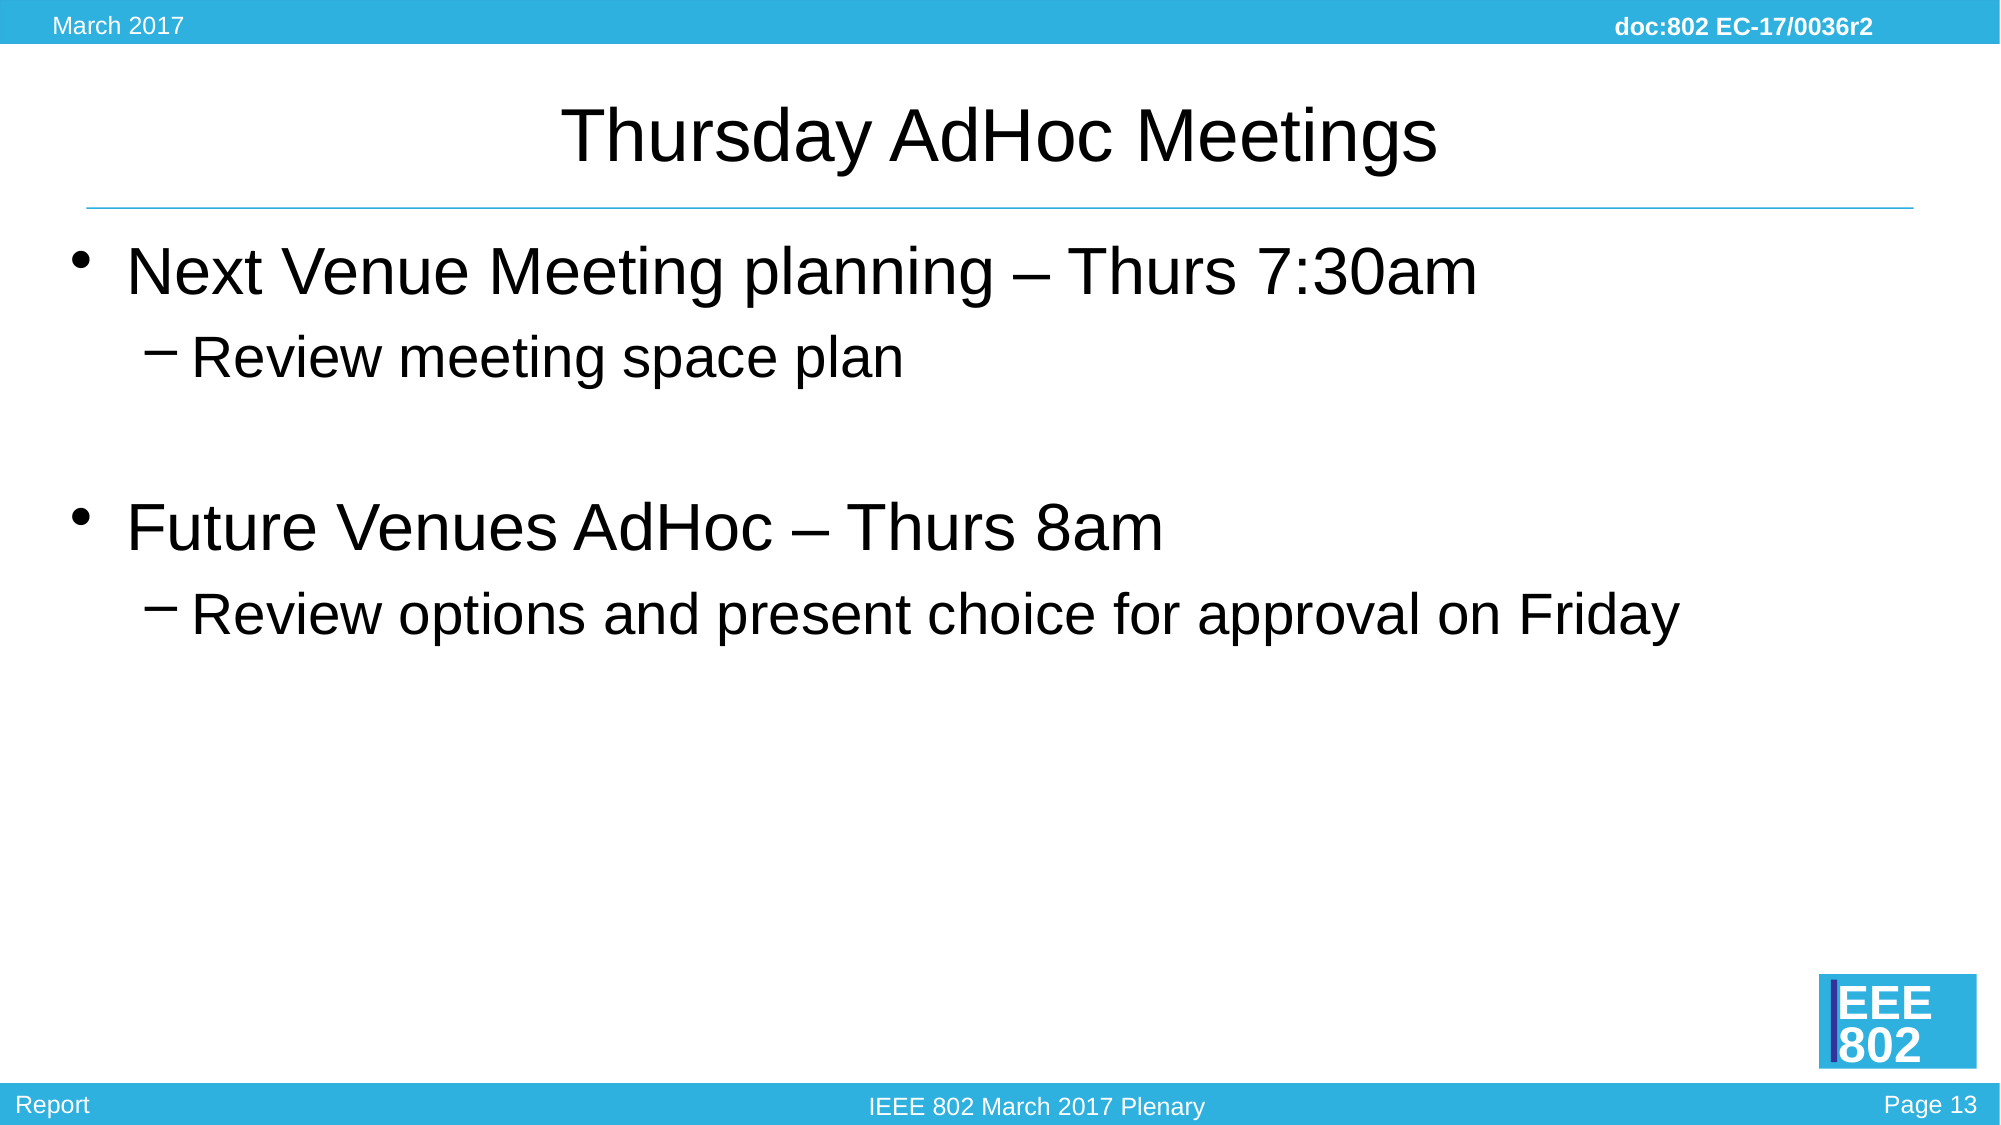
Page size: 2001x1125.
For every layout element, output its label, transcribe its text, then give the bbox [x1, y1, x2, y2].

list Next Venue Meeting planning – Thurs 7:30am Review meeting space plan Future Venues AdHoc – Thurs 8am Review options and present choice for approval on Friday [54, 220, 1855, 963]
title Thursday AdHoc Meetings [99, 66, 1900, 197]
